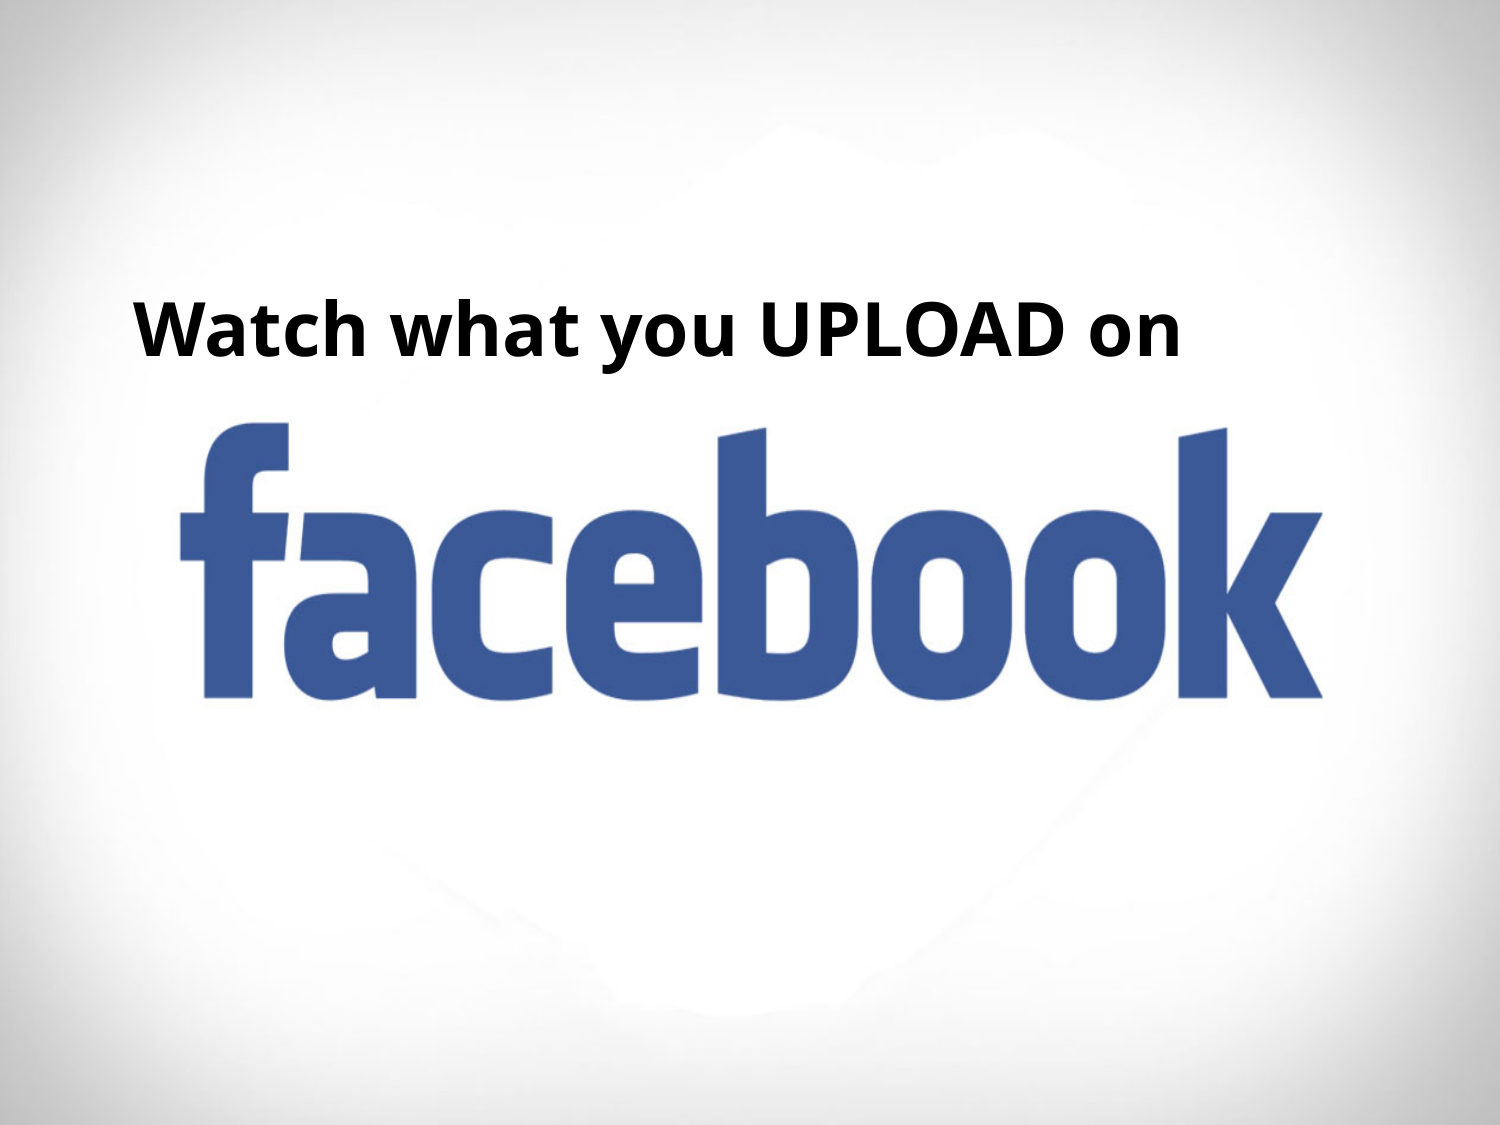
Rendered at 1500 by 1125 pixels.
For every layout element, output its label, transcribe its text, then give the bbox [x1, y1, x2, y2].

picture [0, 0, 1500, 1125]
title Watch what you UPLOAD on [118, 214, 1394, 438]
